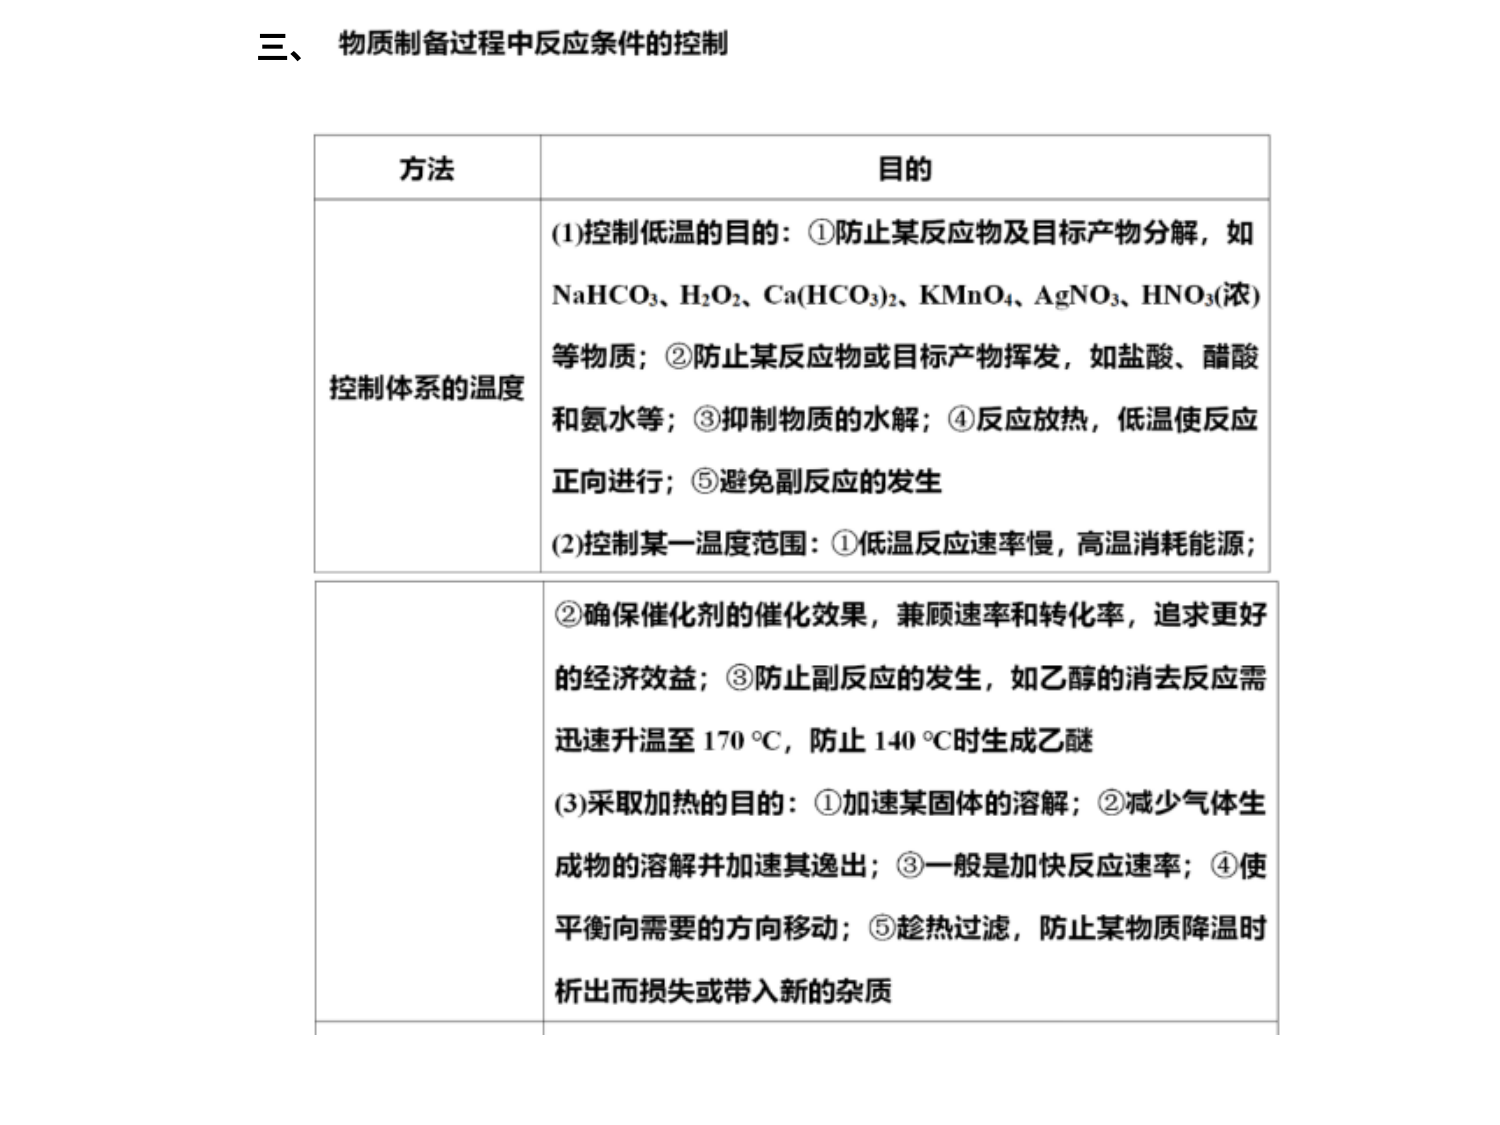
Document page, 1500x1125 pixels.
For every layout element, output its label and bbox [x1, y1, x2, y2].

text_box [241, 18, 1318, 1036]
